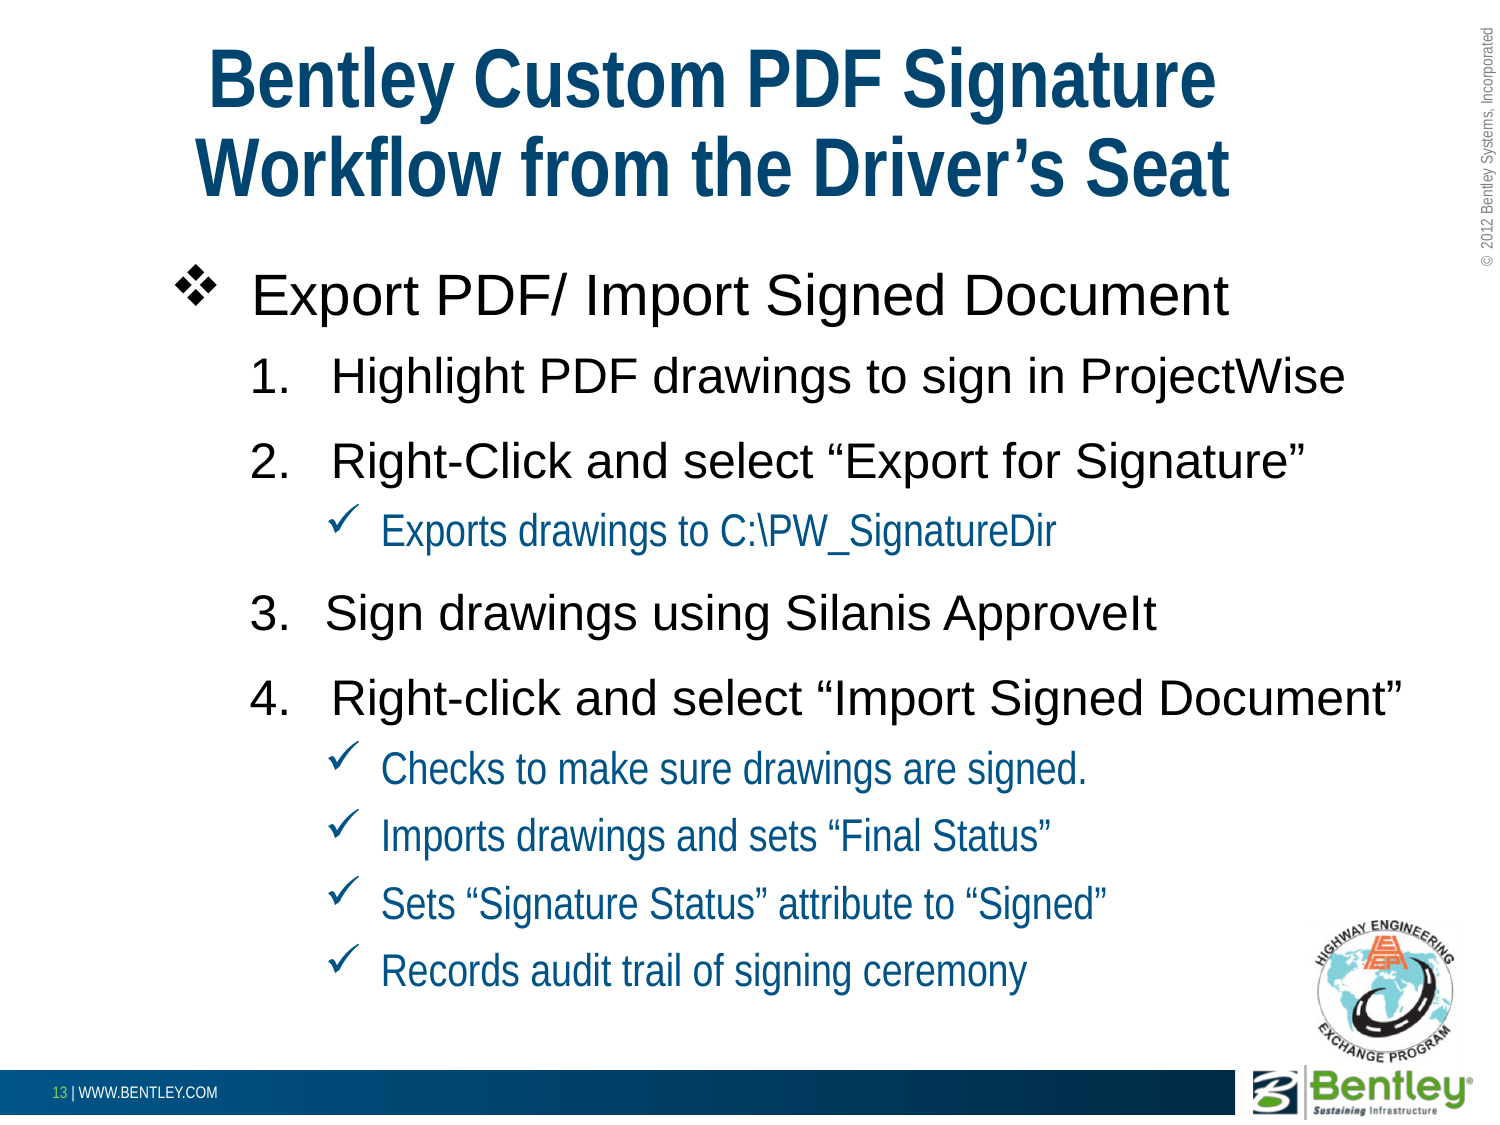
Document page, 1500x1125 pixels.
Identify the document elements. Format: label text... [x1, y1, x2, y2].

text_box Highlight PDF drawings to sign in ProjectWise Right-Click and select “Export for Signature” Exports drawings to C:\PW_SignatureDir Sign drawings using Silanis ApproveIt Right-click and select “Import Signed Document” Checks to make sure drawings are signed. Imports drawings and sets “Final Status” Sets “Signature Status” attribute to “Signed” Records audit trail of signing ceremony [121, 285, 1436, 1004]
title Bentley Custom PDF Signature Workflow from the Driver’s Seat [131, 49, 1295, 201]
text_box Export PDF/ Import Signed Document [117, 199, 1355, 335]
picture [1253, 920, 1473, 1120]
